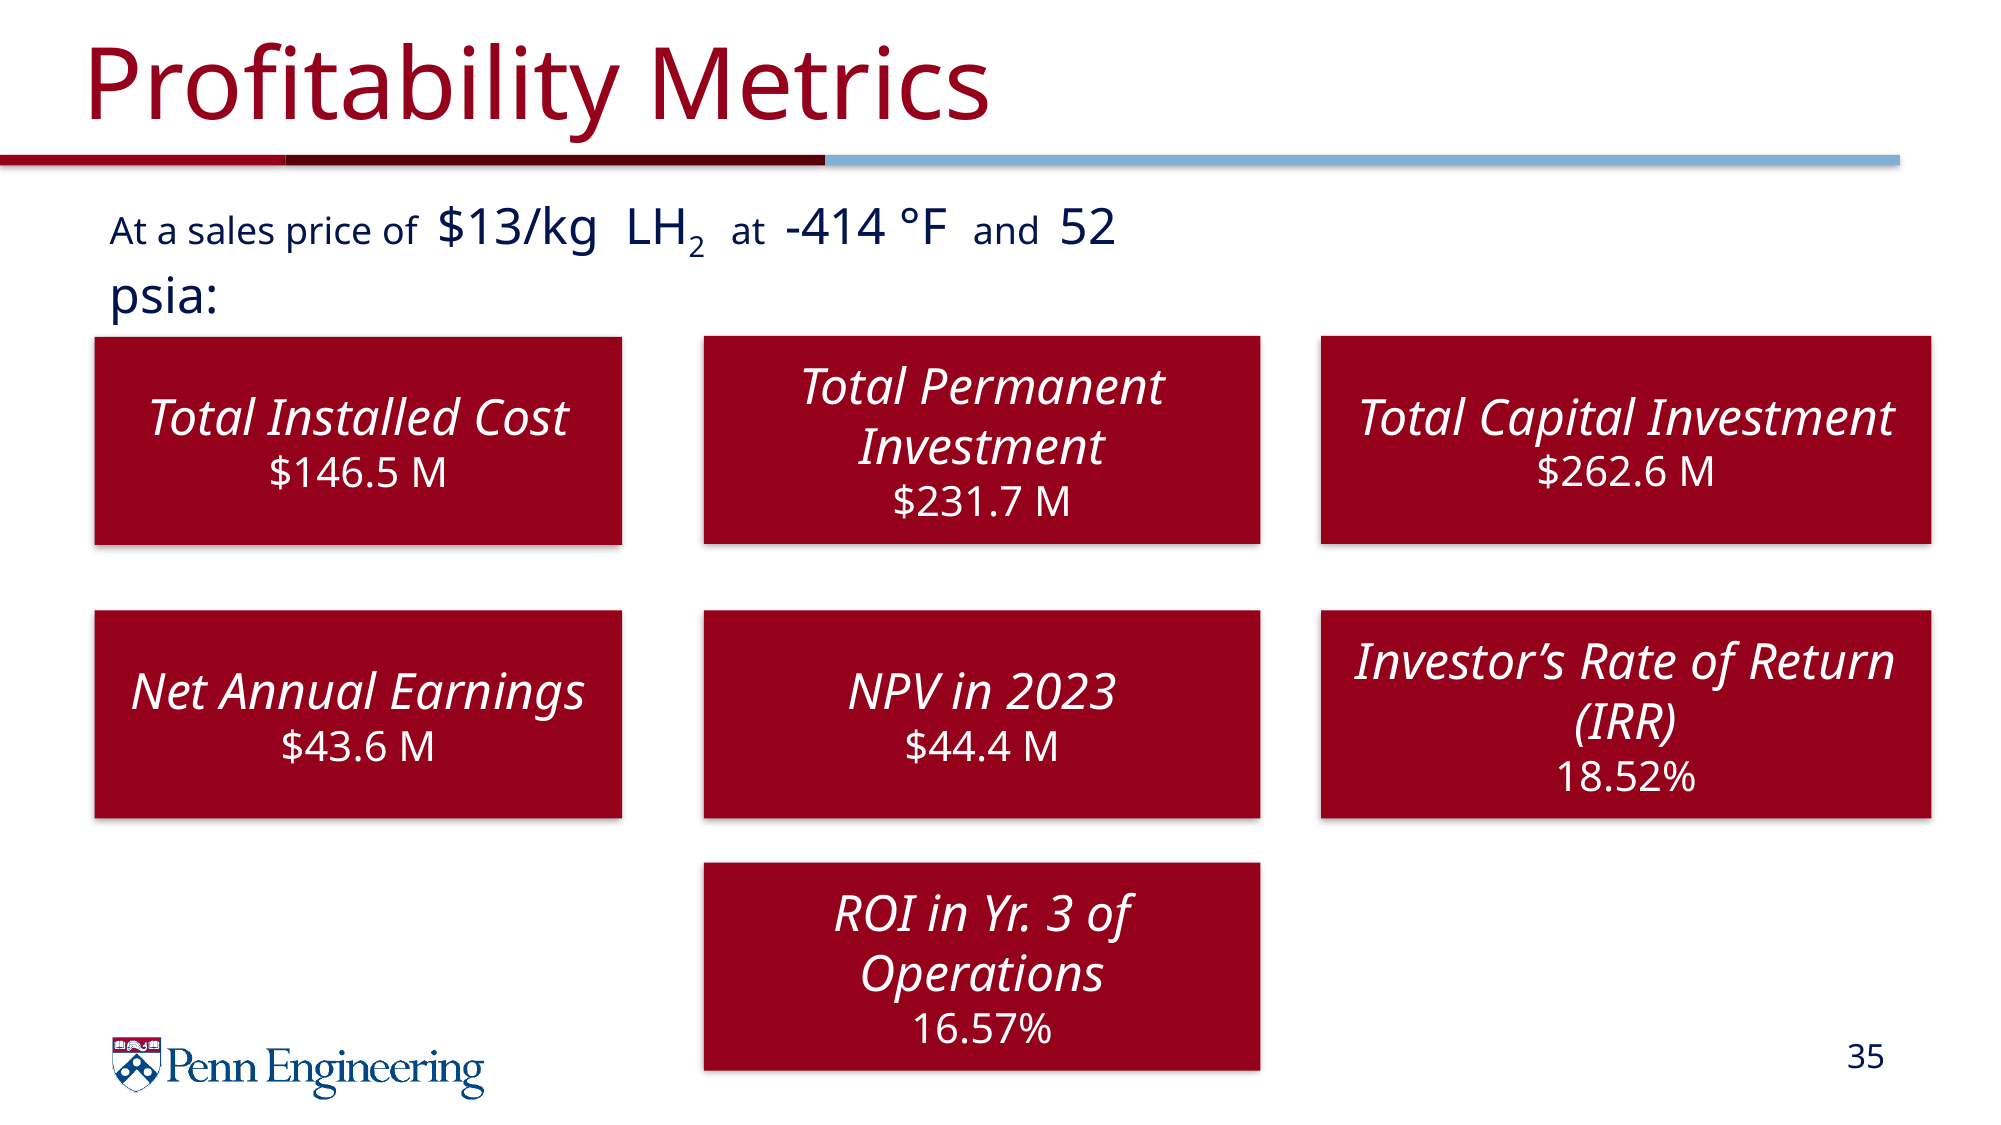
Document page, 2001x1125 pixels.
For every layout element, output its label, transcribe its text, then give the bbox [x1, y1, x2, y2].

text_box ROI in Yr. 3 of Operations 16.57% [703, 862, 1261, 1071]
text_box At a sales price of $13/kg LH2 at -414 °F and 52 psia: [94, 187, 1161, 376]
text_box Total Installed Cost $146.5 M [94, 376, 623, 546]
text_box Net Annual Earnings $43.6 M [94, 610, 623, 819]
text_box Total Permanent Investment $231.7 M [703, 335, 1261, 545]
title Profitability Metrics [67, 3, 1868, 156]
text_box NPV in 2023 $44.4 M [703, 610, 1261, 819]
text_box Total Capital Investment $262.6 M [1320, 335, 1932, 545]
slide_number 35 [1433, 1027, 1900, 1088]
picture [99, 1027, 496, 1104]
text_box Investor’s Rate of Return (IRR) 18.52% [1320, 610, 1932, 819]
